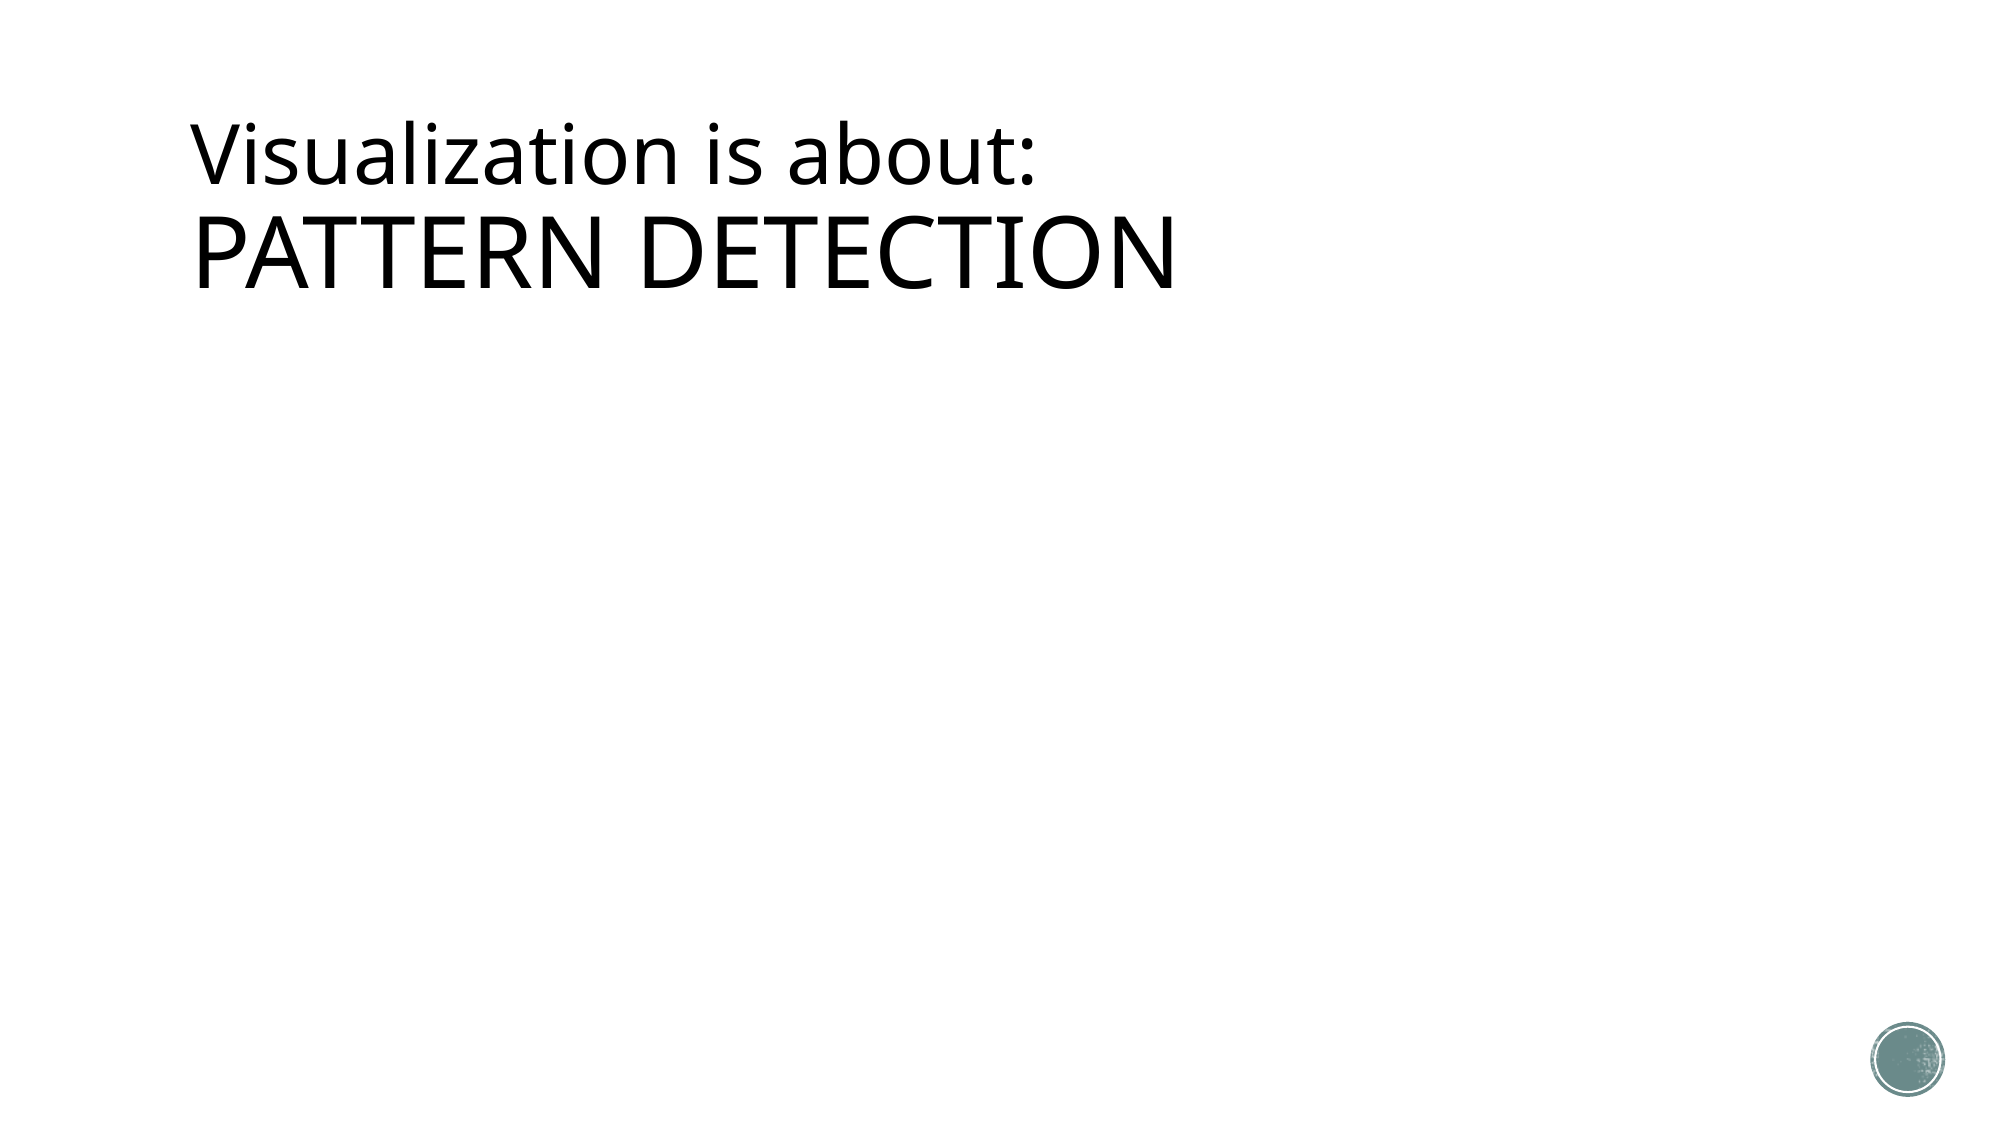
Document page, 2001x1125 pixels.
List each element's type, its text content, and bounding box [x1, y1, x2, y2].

title Visualization is about: PATTERN DETECTION [175, 79, 1826, 344]
